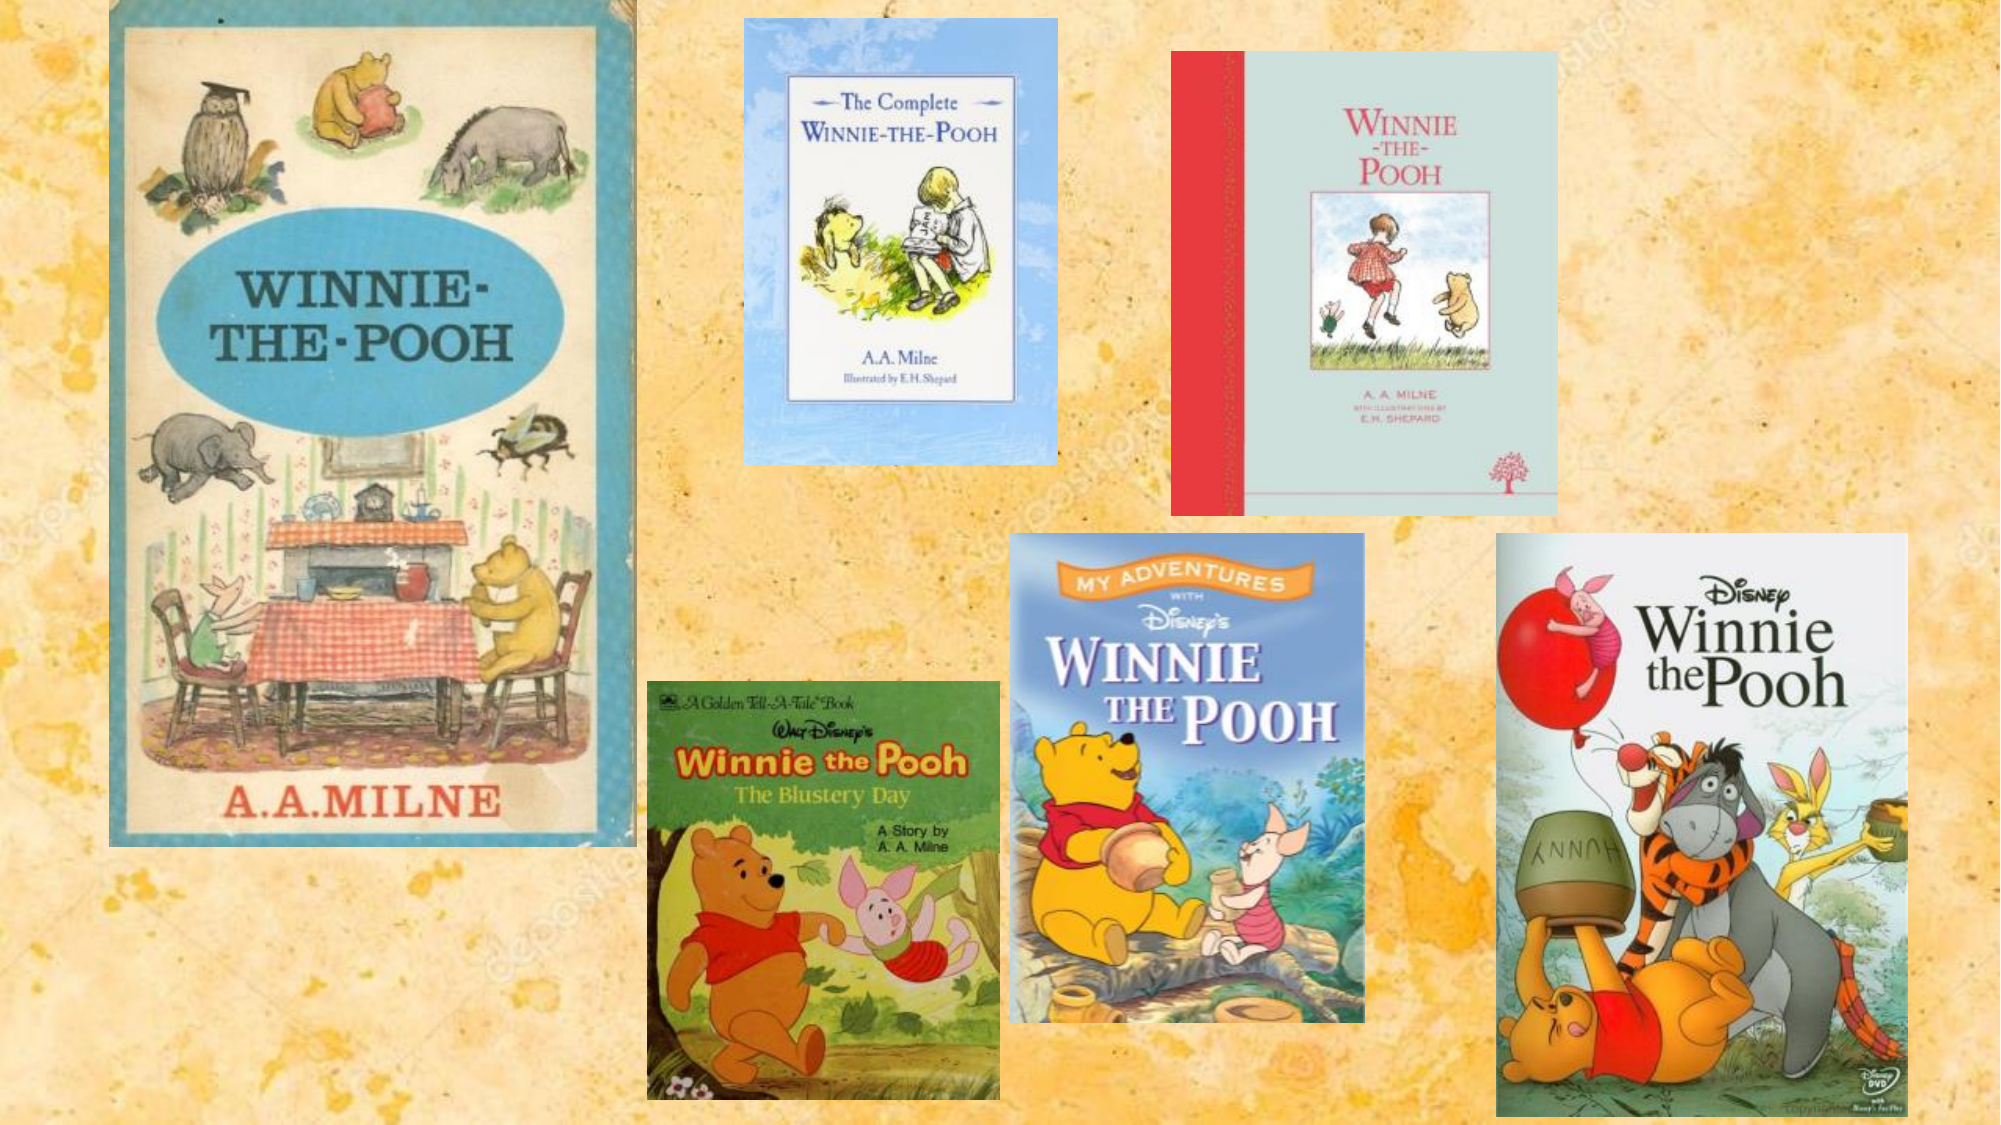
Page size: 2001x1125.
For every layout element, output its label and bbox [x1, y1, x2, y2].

list [744, 18, 1058, 465]
picture [0, 0, 2001, 1125]
